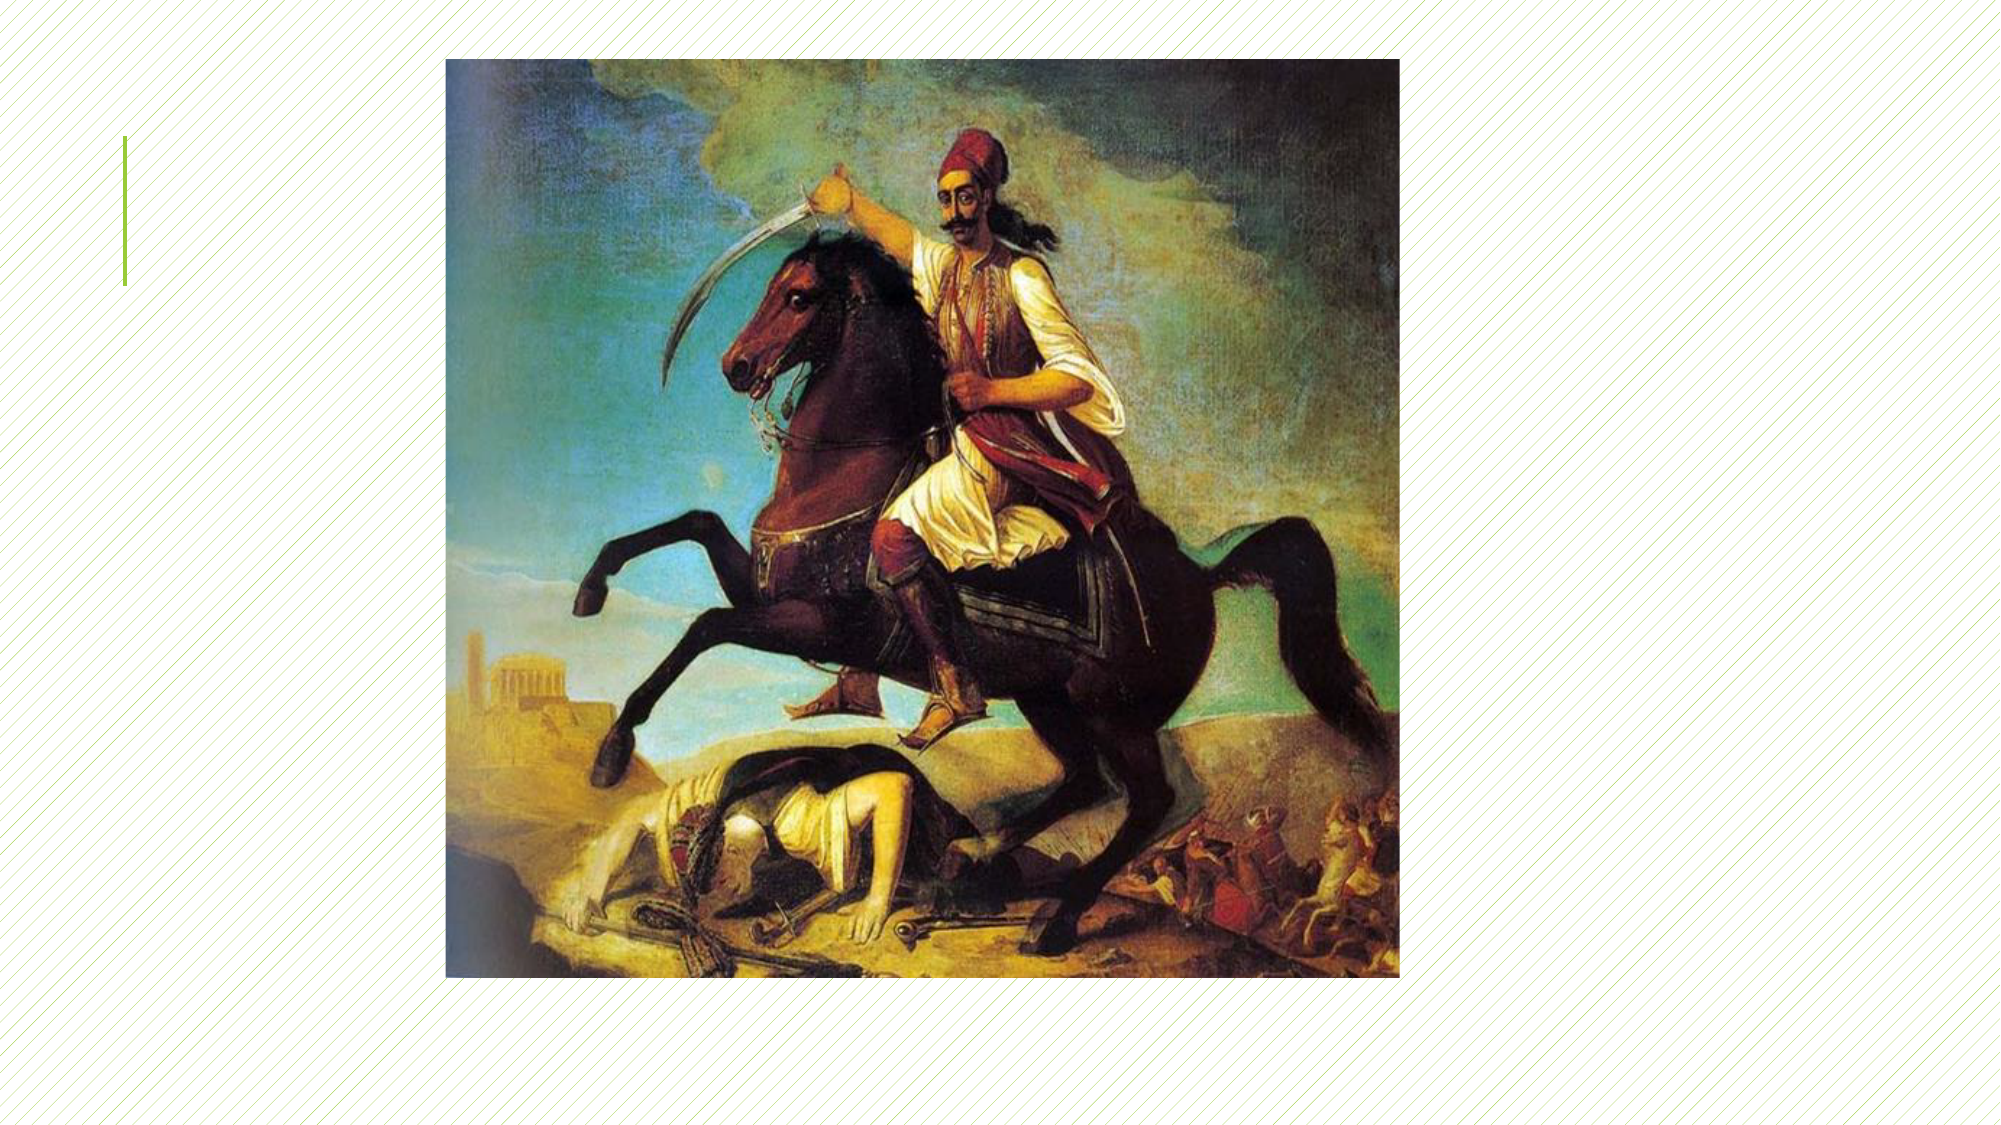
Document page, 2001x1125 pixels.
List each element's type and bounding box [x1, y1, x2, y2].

picture [445, 59, 1400, 979]
